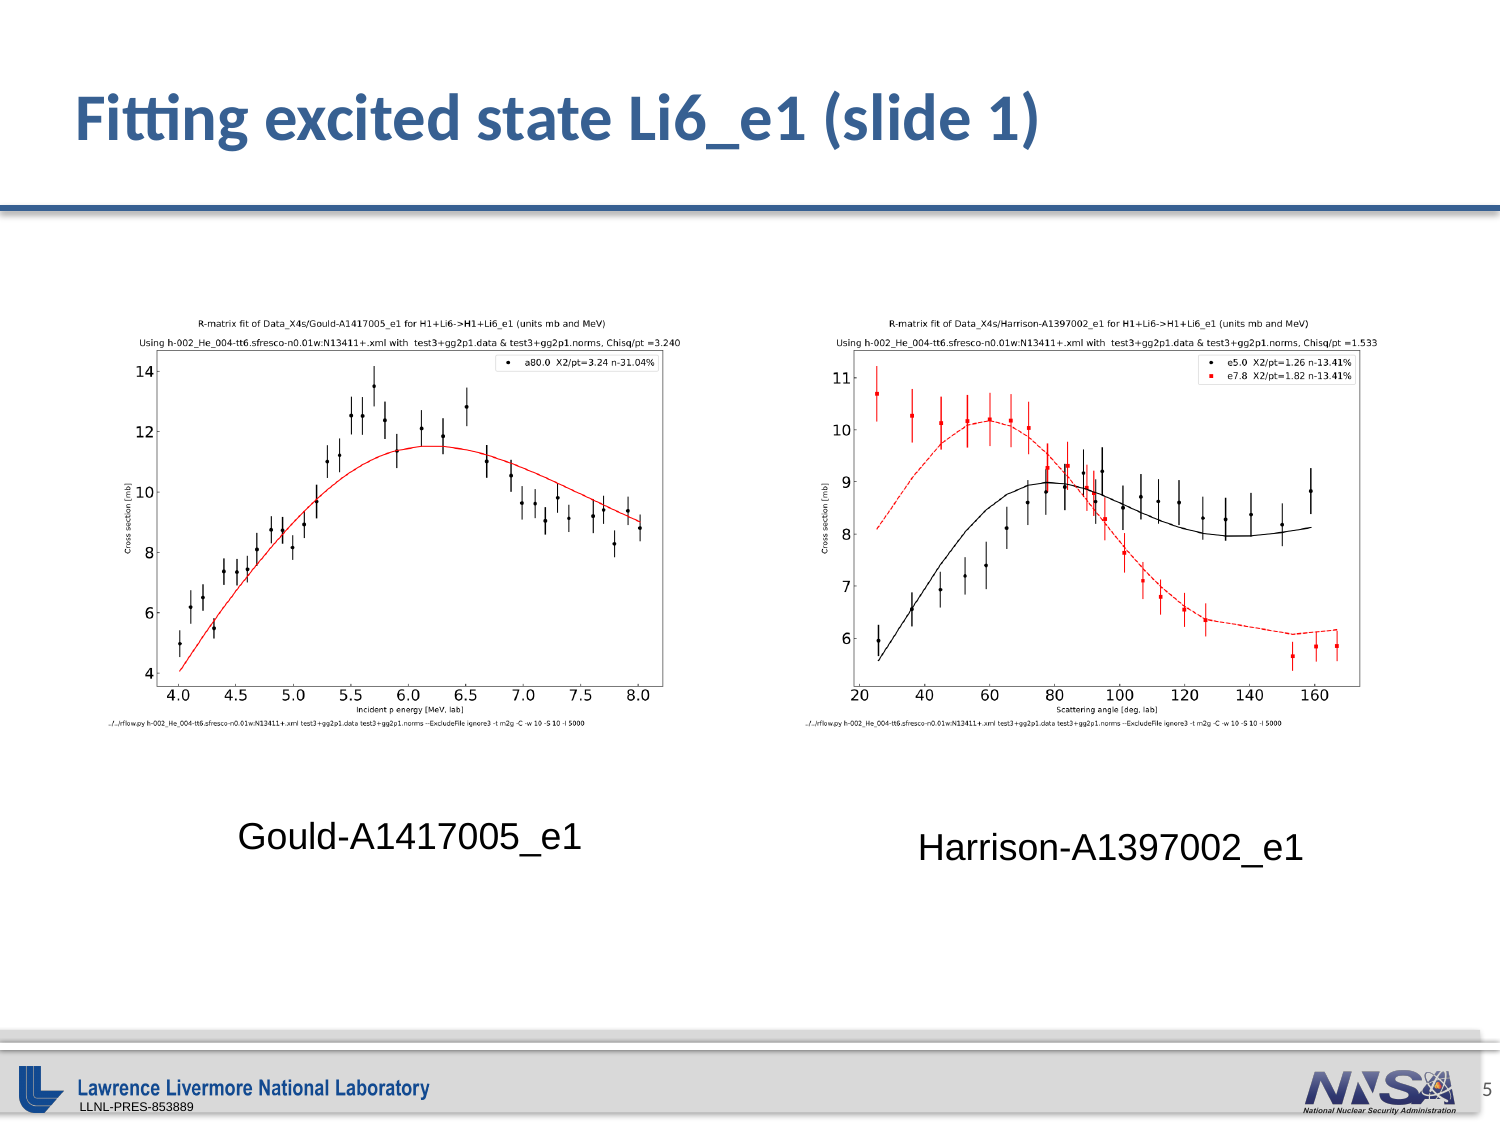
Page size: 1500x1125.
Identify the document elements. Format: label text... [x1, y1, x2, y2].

picture [1296, 1057, 1463, 1122]
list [772, 298, 1424, 733]
picture [19, 1066, 468, 1113]
text_box Harrison-A1397002_e1 [903, 815, 1320, 876]
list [74, 298, 726, 733]
text_box Gould-A1417005_e1 [222, 804, 598, 864]
title Fitting excited state Li6_e1 (slide 1) [75, 36, 1425, 202]
